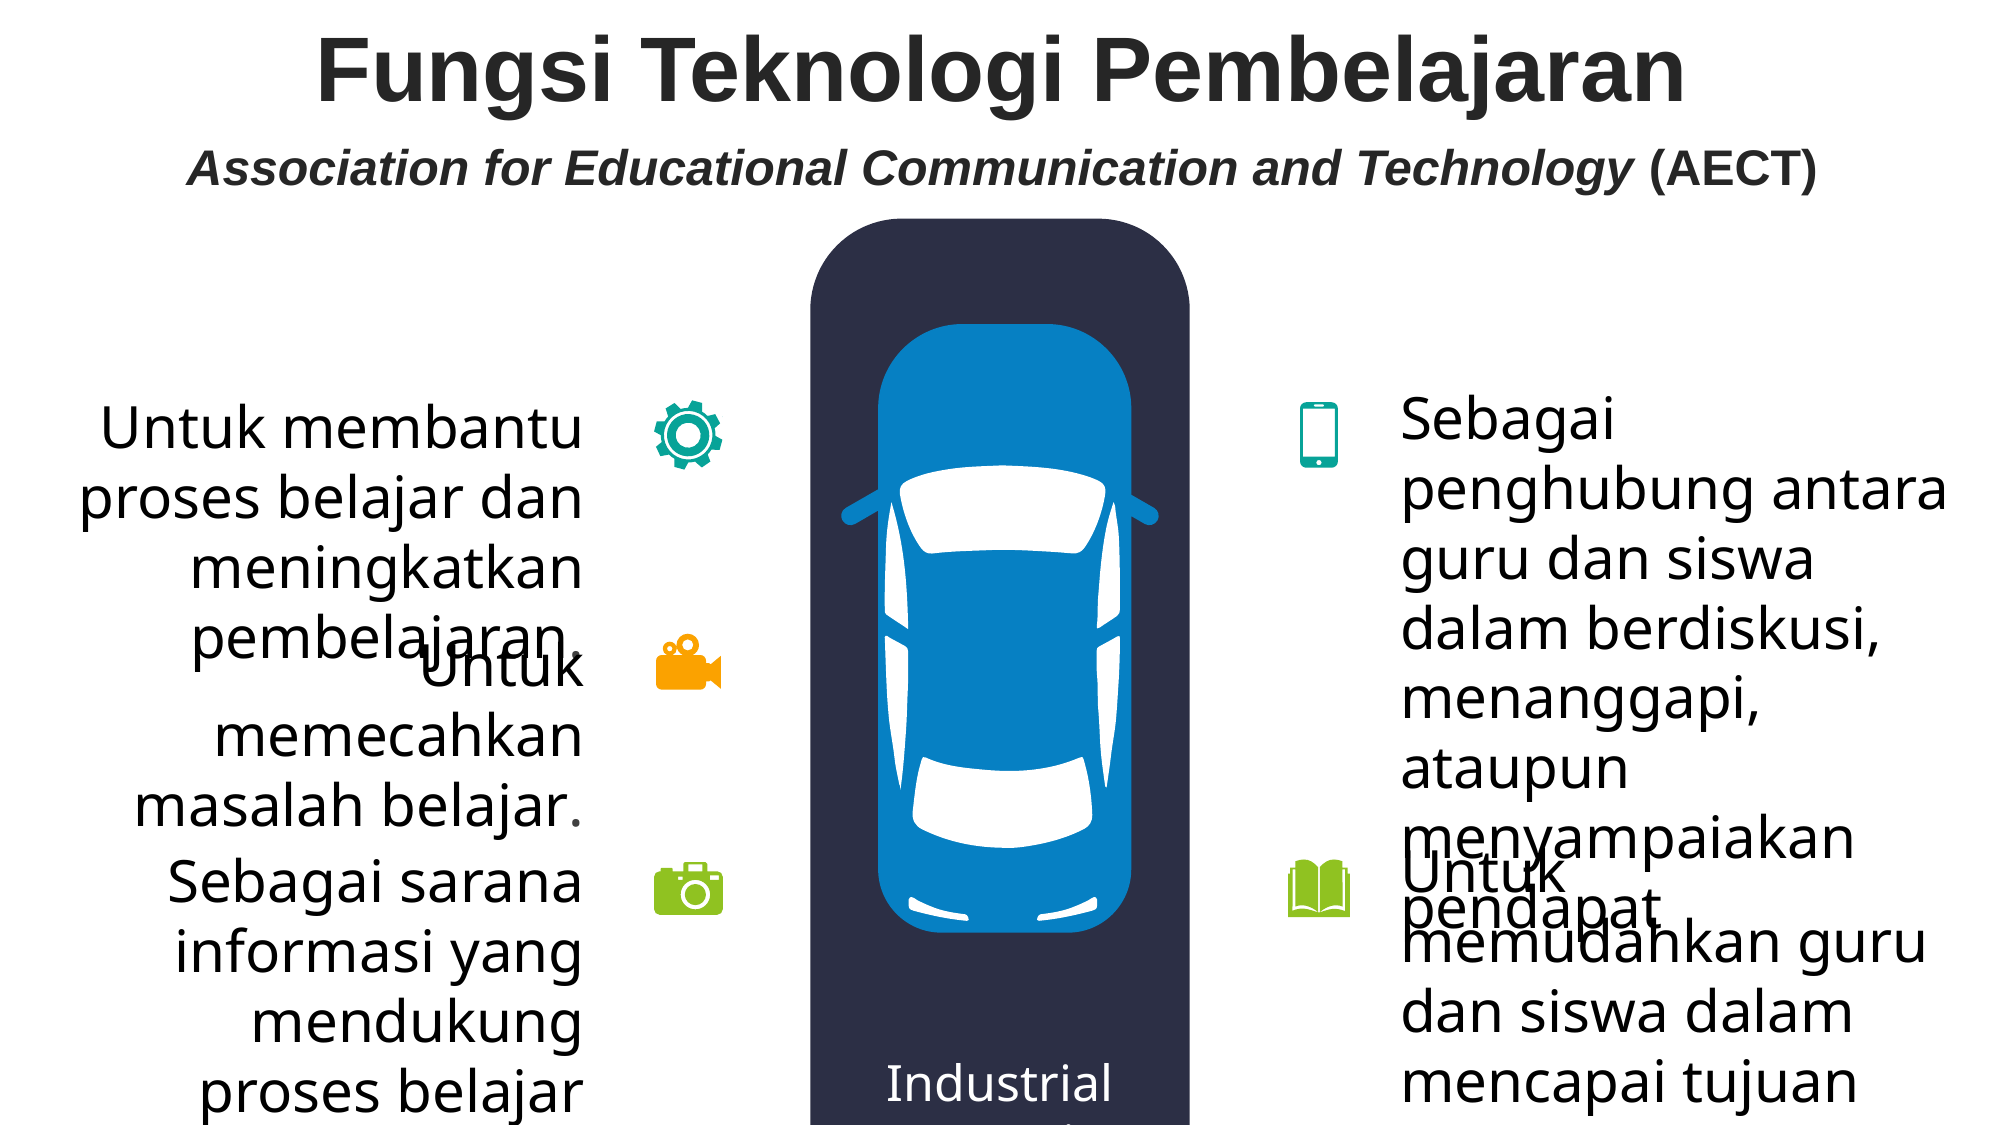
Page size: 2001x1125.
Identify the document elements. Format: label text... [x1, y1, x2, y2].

text_box Industrial automation [810, 1043, 1190, 1125]
text_box [809, 217, 1191, 1125]
text_box Sebagai penghubung antara guru dan siswa dalam berdiskusi, menanggapi, ataupun menyampaiakan pendapat [1385, 373, 1966, 826]
text_box [1299, 401, 1339, 469]
list Fungsi Teknologi Pembelajaran Association for Educational Communication and Technology (AECT) [53, 0, 1952, 219]
text_box [653, 860, 724, 916]
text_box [841, 324, 1159, 933]
text_box Untuk memudahkan guru dan siswa dalam mencapai tujuan pembelajaran [1385, 826, 1966, 1125]
text_box Untuk membantu proses belajar dan meningkatkan pembelajaran. [46, 382, 600, 620]
text_box [1287, 858, 1351, 919]
text_box Untuk memecahkan masalah belajar. [46, 620, 600, 836]
text_box [652, 399, 724, 471]
text_box Sebagai sarana informasi yang mendukung proses belajar mengajar. [46, 836, 600, 1125]
text_box [655, 632, 722, 691]
